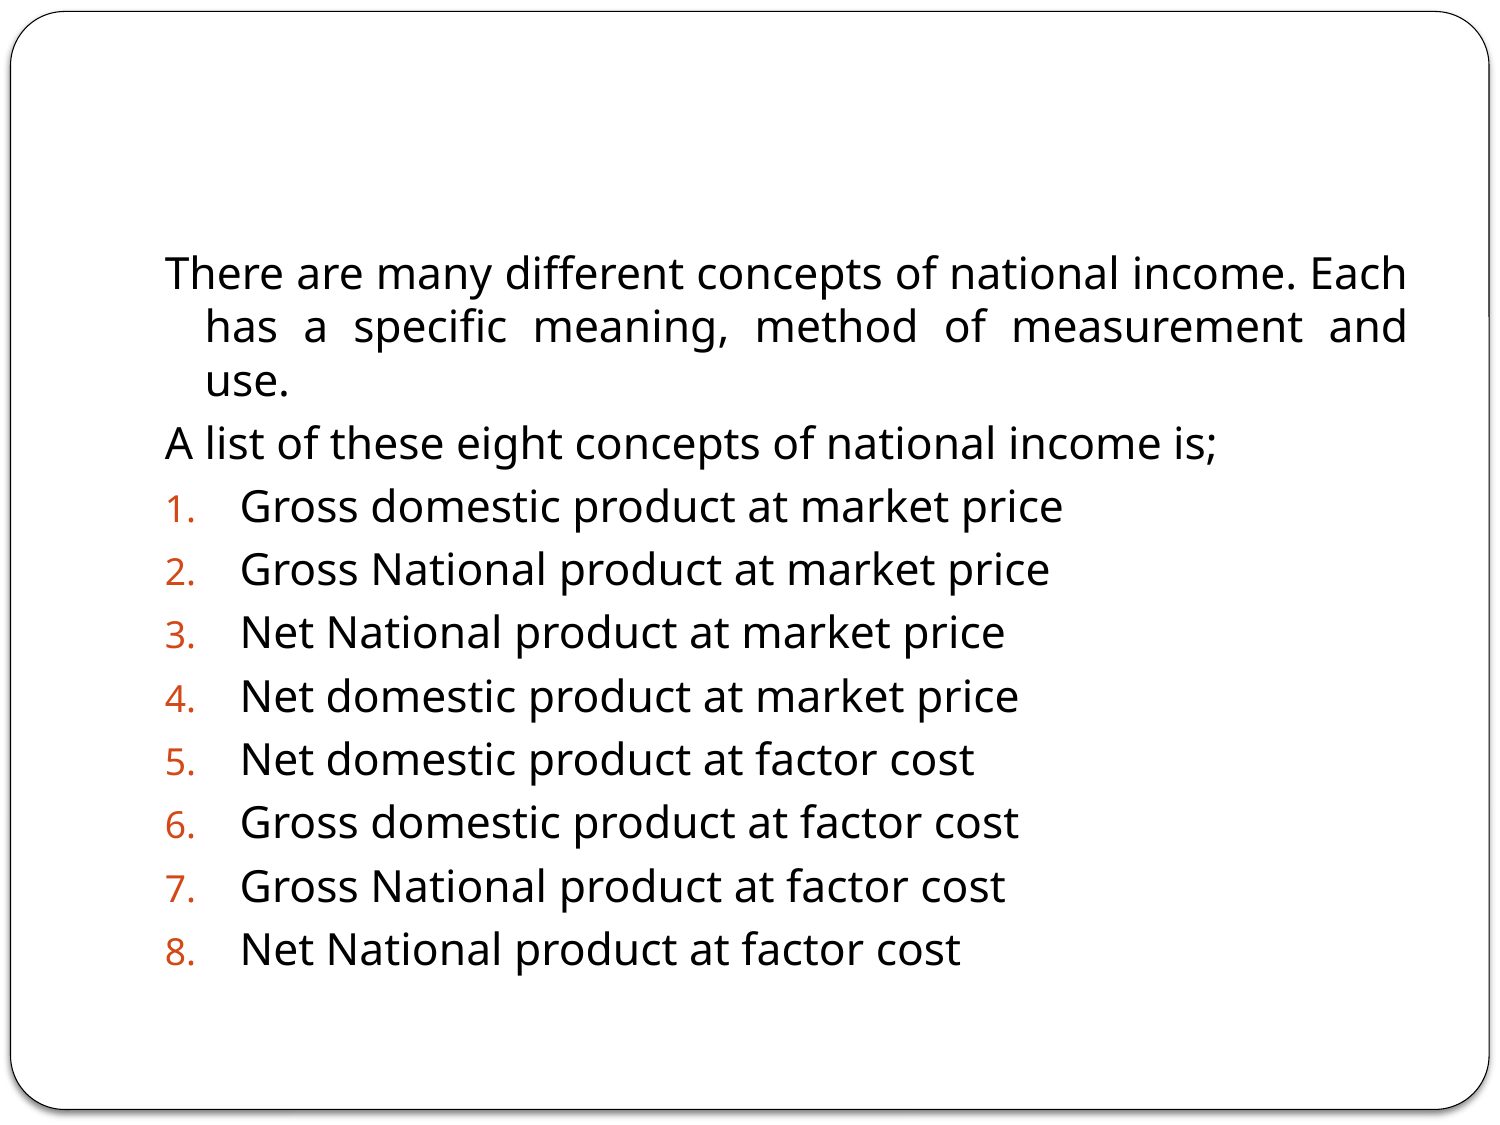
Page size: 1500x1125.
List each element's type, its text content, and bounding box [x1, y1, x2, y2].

list There are many different concepts of national income. Each has a specific meaning, method of measurement and use. A list of these eight concepts of national income is; Gross domestic product at market price Gross National product at market price Net National product at market price Net domestic product at market price Net domestic product at factor cost Gross domestic product at factor cost Gross National product at factor cost Net National product at factor cost [150, 237, 1425, 988]
